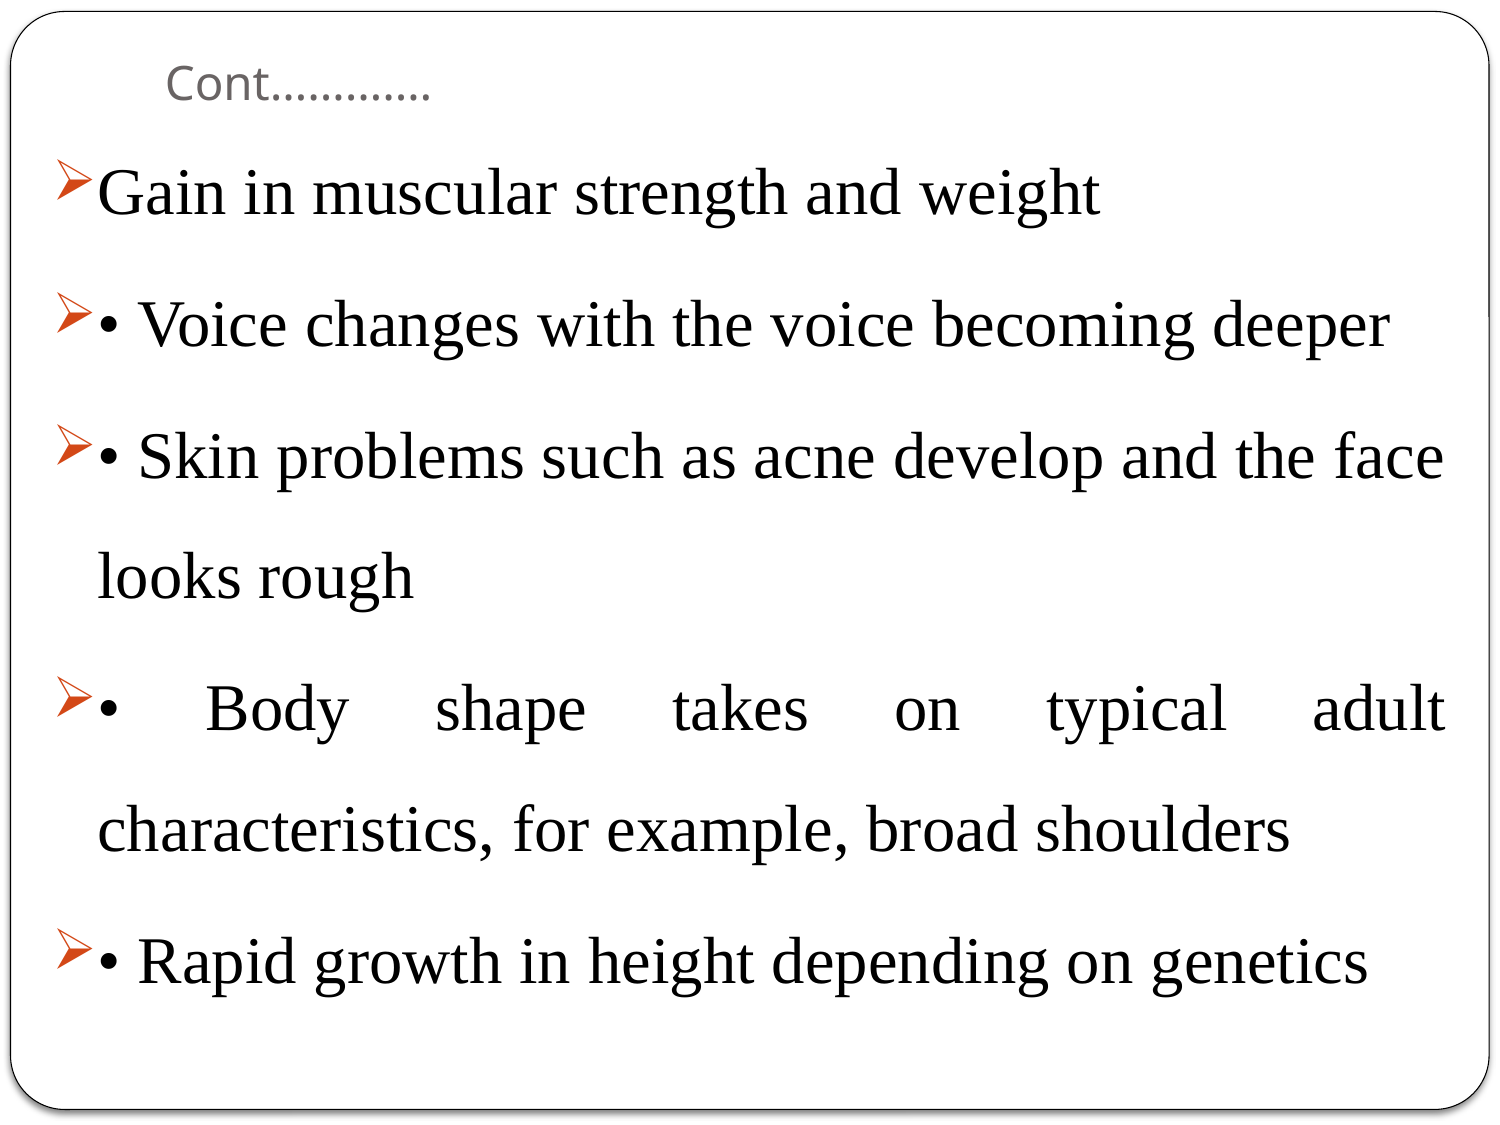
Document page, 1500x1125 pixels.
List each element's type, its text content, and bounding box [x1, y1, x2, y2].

list Gain in muscular strength and weight • Voice changes with the voice becoming deeper • Skin problems such as acne develop and the face looks rough • Body shape takes on typical adult characteristics, for example, broad shoulders • Rapid growth in height depending on genetics [37, 99, 1463, 1075]
title Cont…………. [150, 45, 1425, 99]
